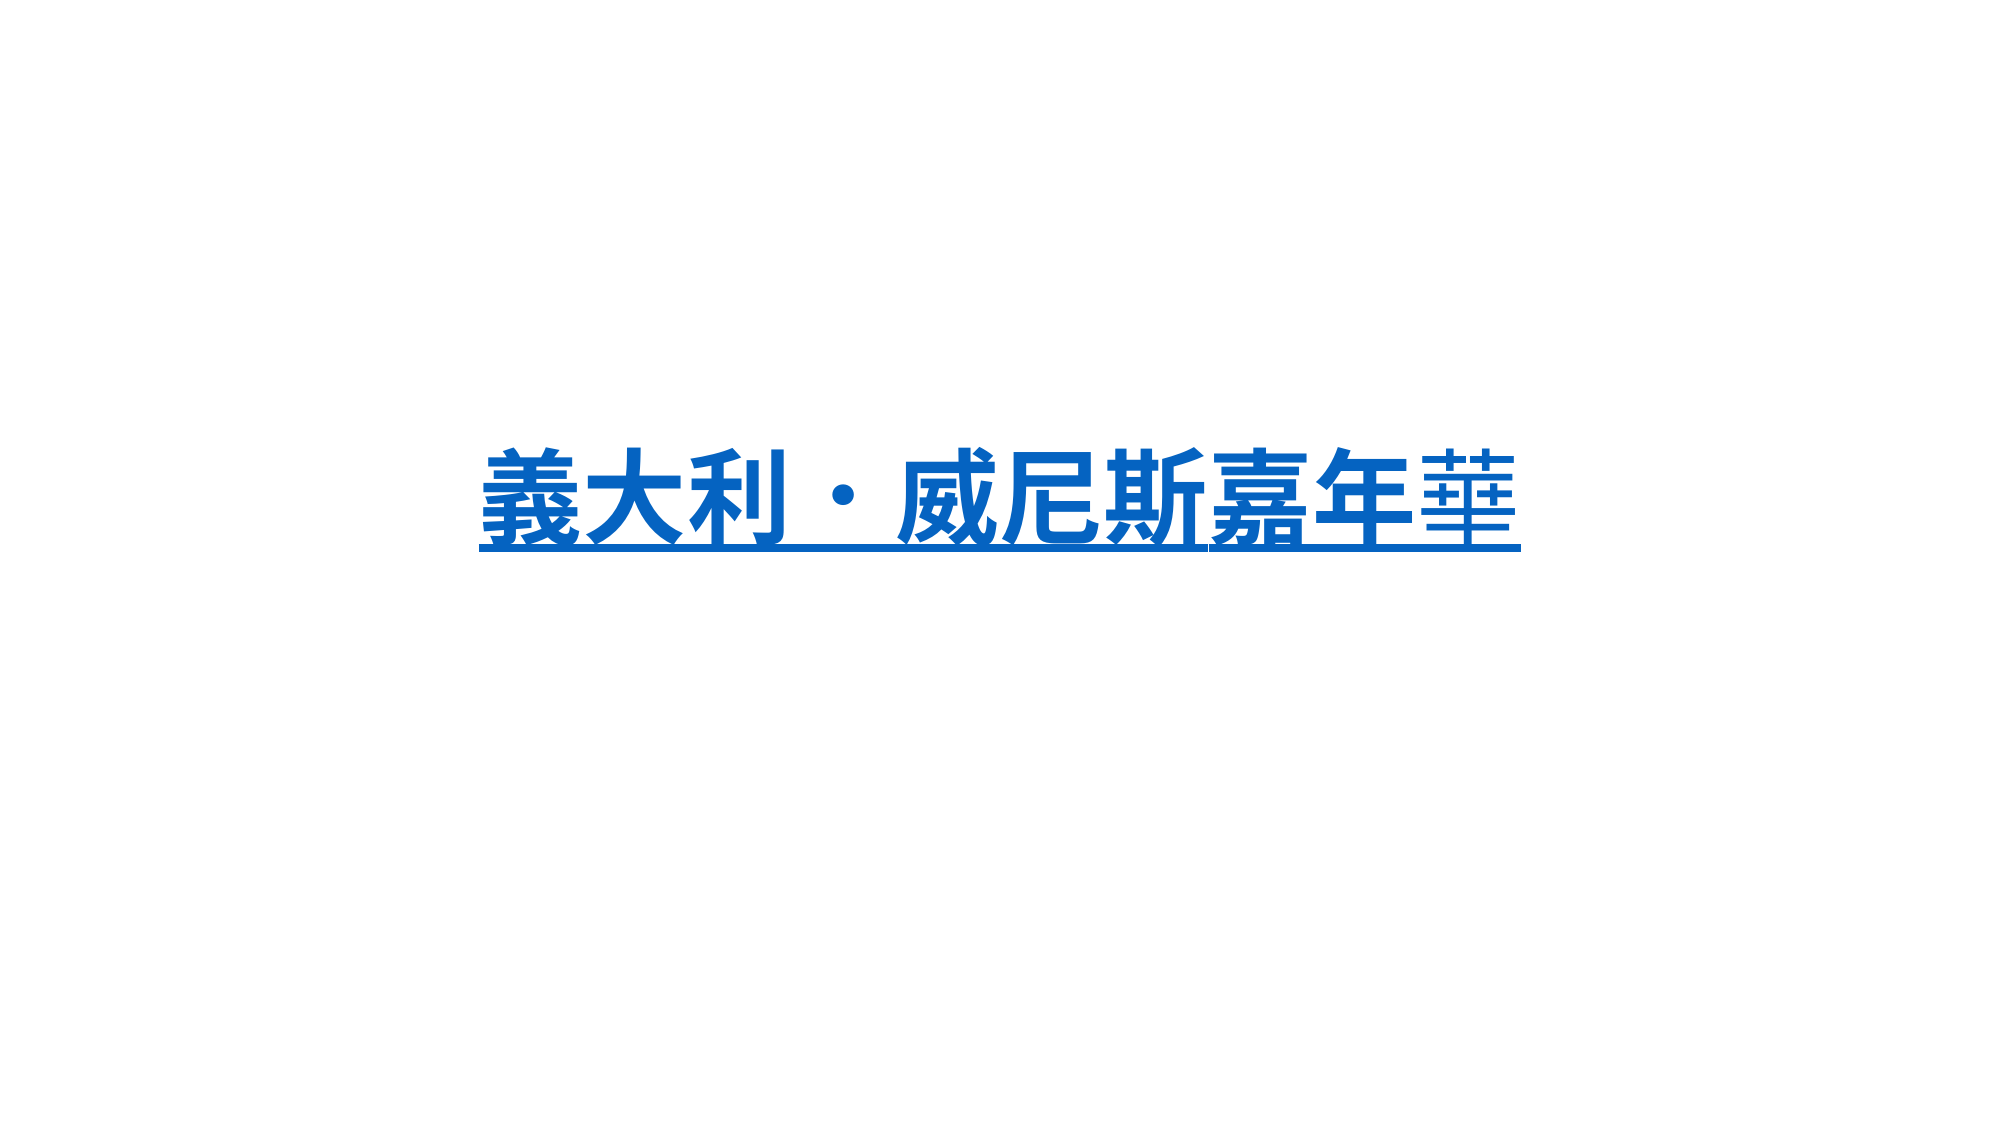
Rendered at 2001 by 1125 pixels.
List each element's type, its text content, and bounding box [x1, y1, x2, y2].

title 義大利．威尼斯嘉年華 [249, 184, 1750, 576]
